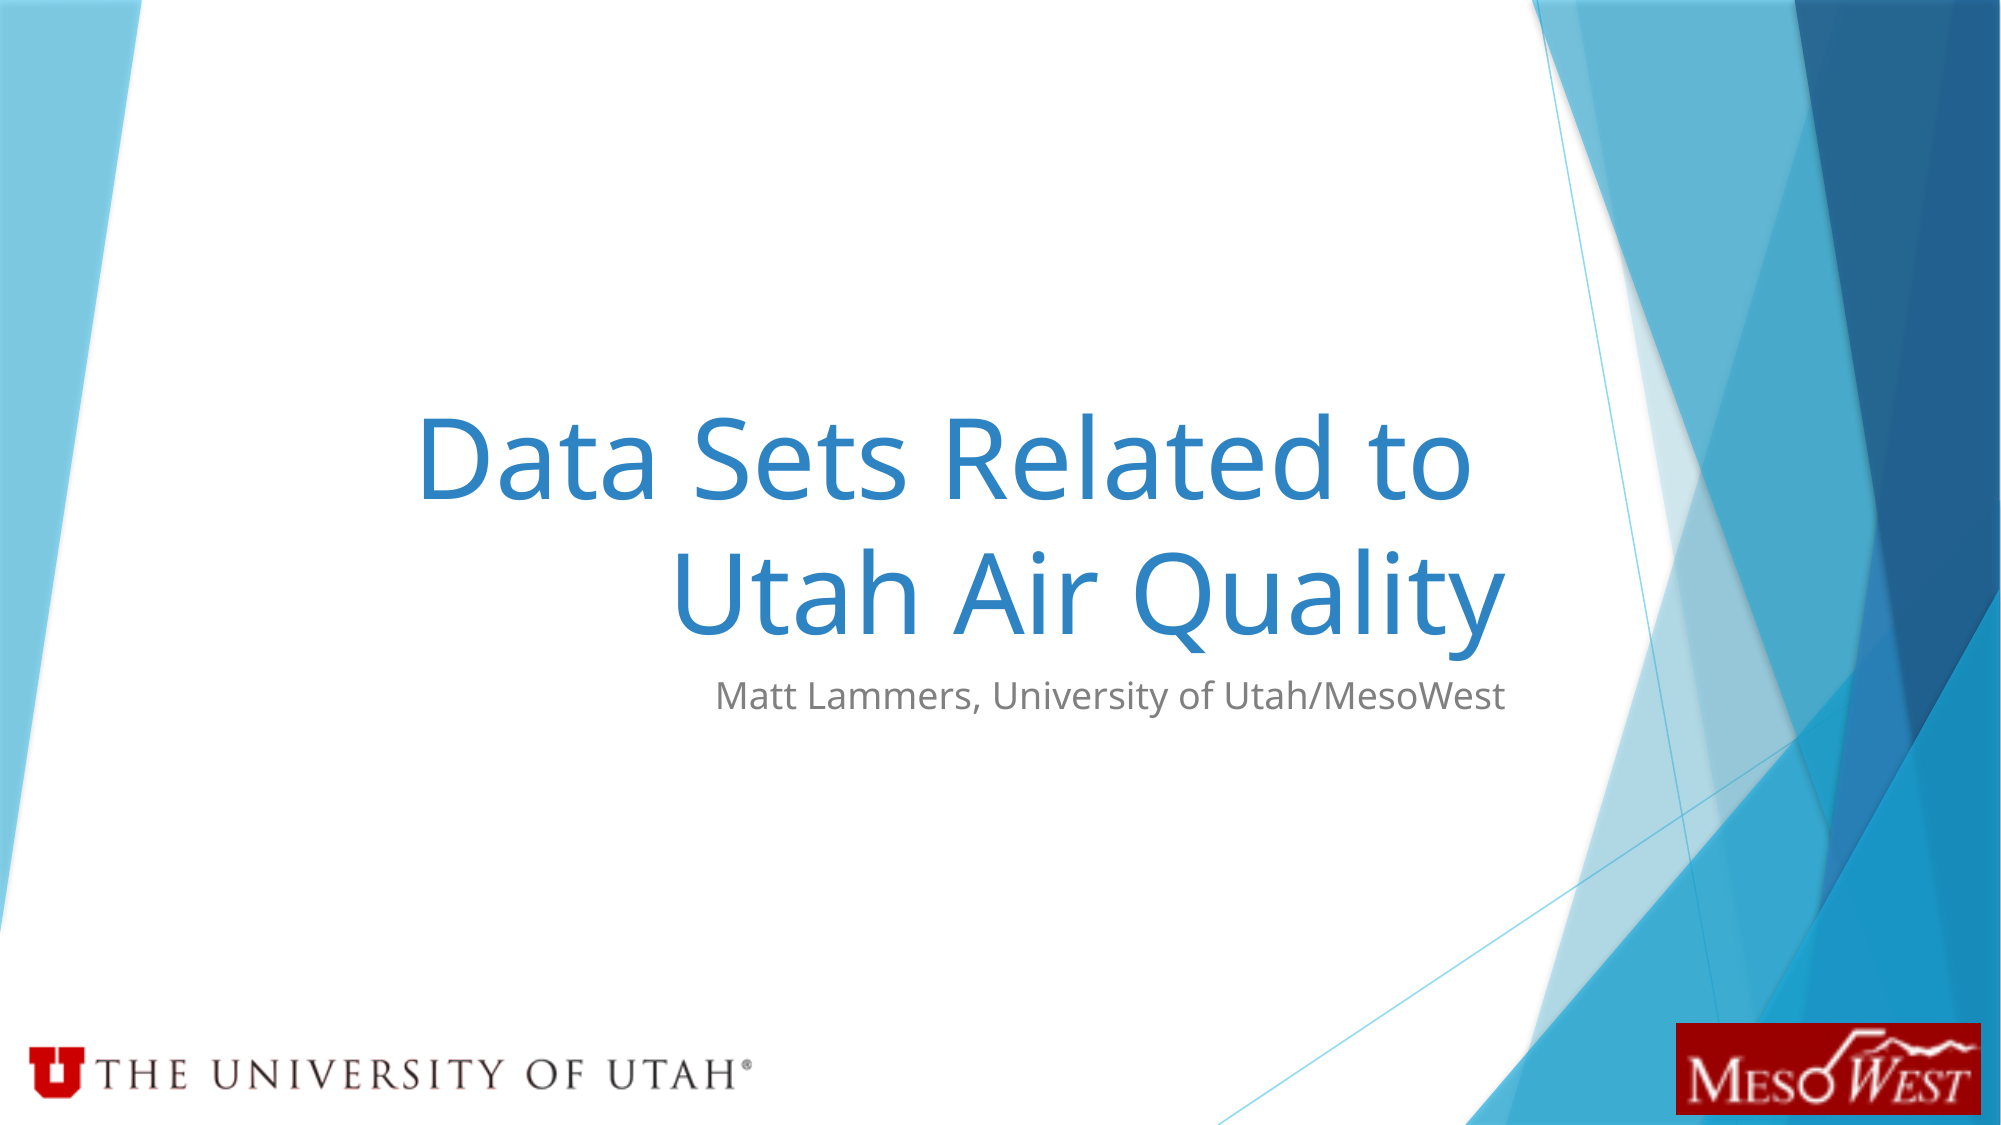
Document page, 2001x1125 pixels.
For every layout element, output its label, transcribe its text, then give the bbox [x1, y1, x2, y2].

picture [0, 1022, 782, 1115]
title Data Sets Related to Utah Air Quality [247, 394, 1522, 664]
subtitle Matt Lammers, University of Utah/MesoWest [247, 664, 1522, 845]
picture [1676, 1022, 1981, 1115]
